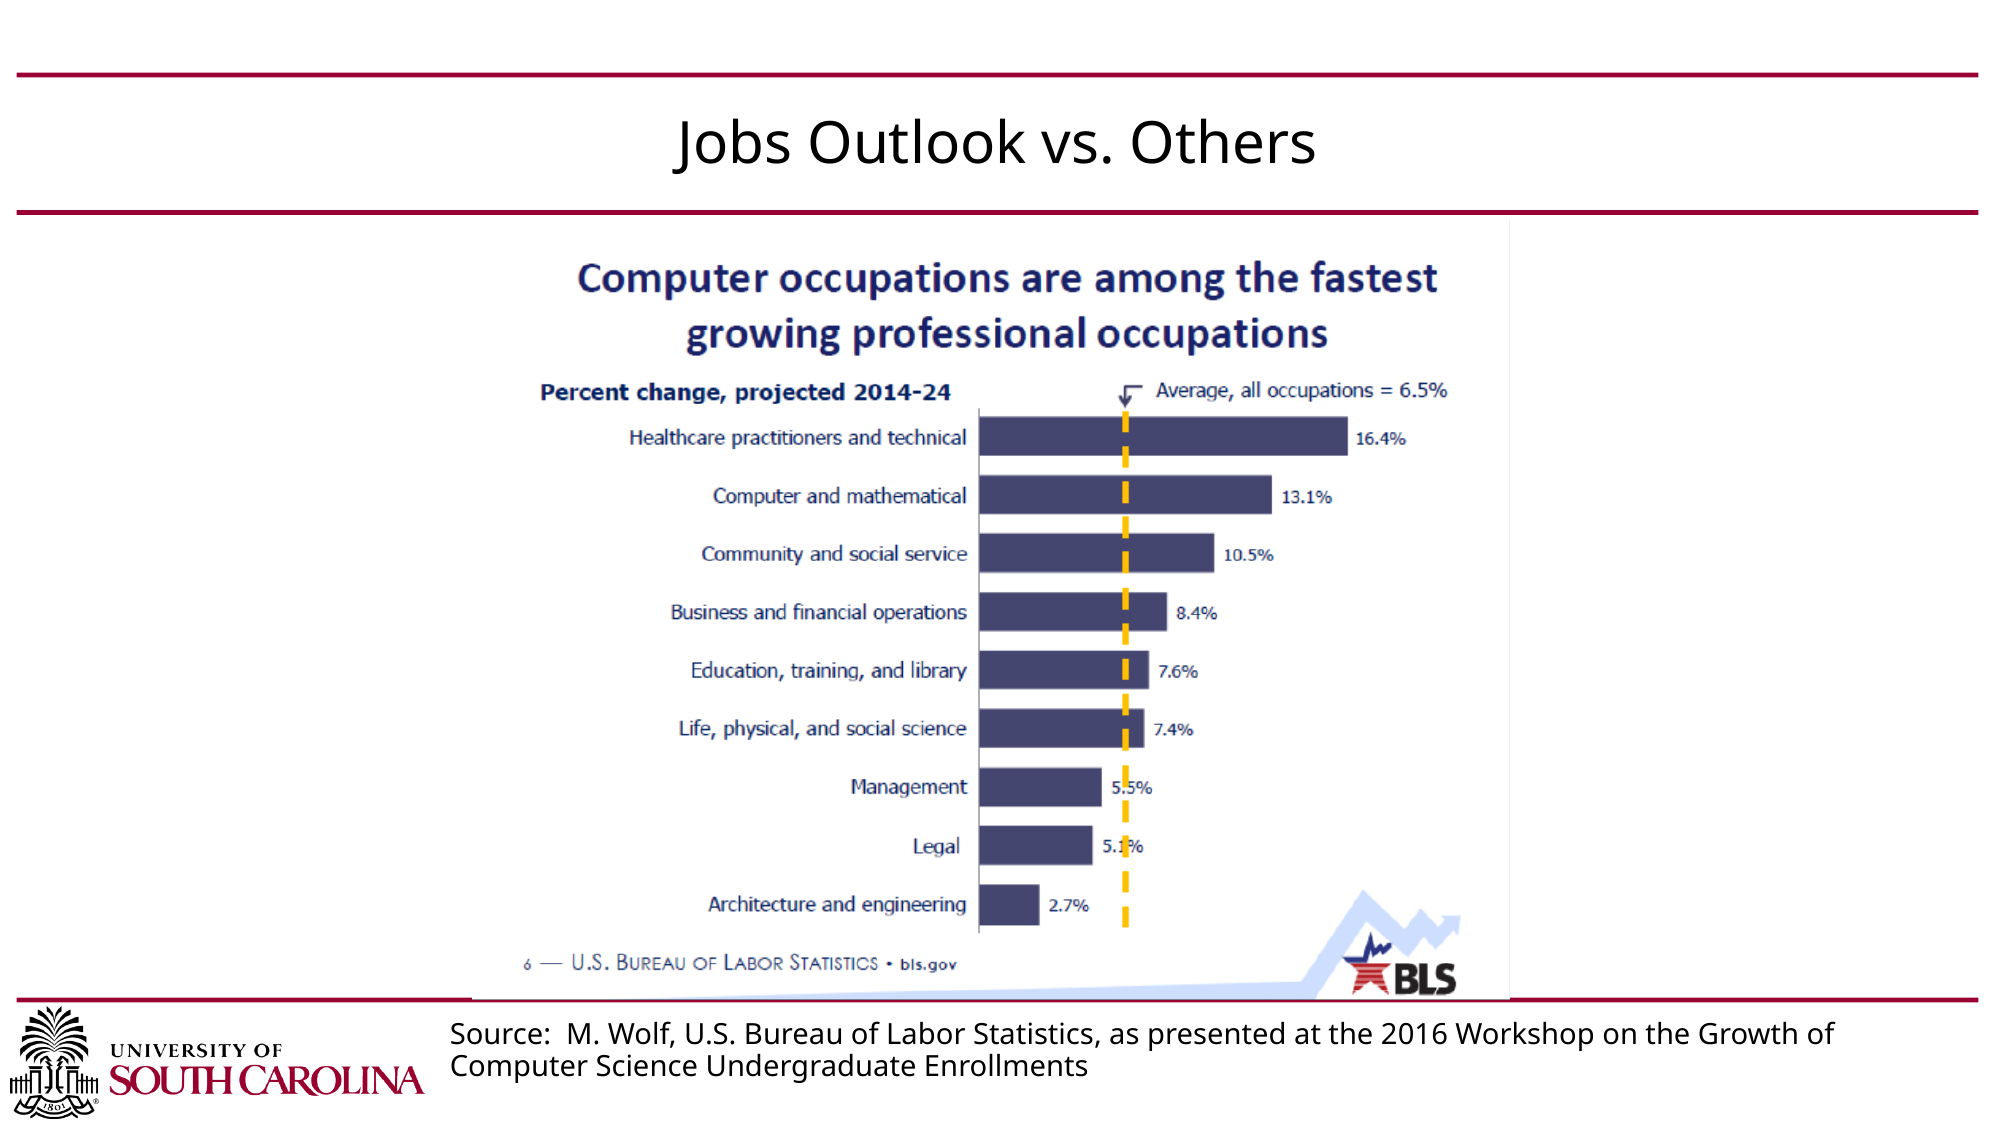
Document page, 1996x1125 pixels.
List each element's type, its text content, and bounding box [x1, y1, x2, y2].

text_box Source: M. Wolf, U.S. Bureau of Labor Statistics, as presented at the 2016 Workshop on the Growth of Computer Science Undergraduate Enrollments [434, 1012, 1948, 1106]
picture [472, 220, 1511, 1001]
title Jobs Outlook vs. Others [99, 74, 1896, 206]
picture [10, 1006, 425, 1119]
